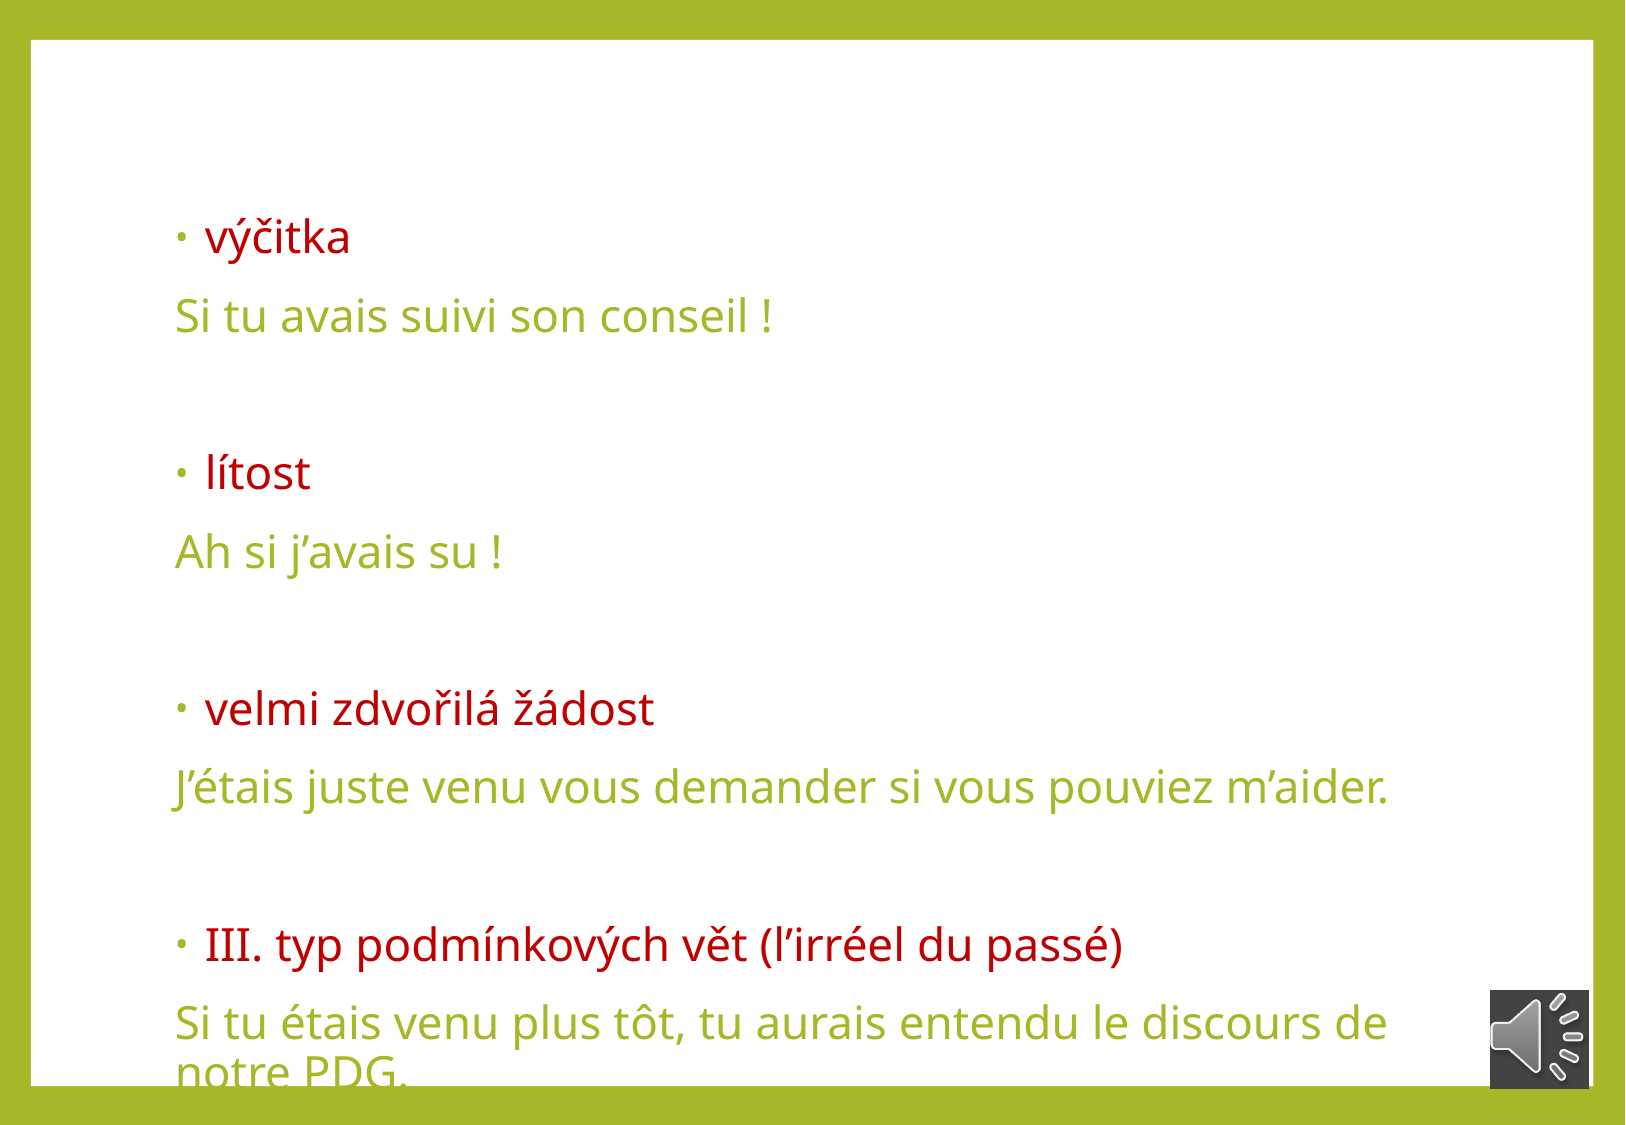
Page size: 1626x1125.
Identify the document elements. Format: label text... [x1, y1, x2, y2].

picture [1489, 989, 1590, 1090]
list výčitka Si tu avais suivi son conseil ! lítost Ah si j’avais su ! velmi zdvořilá žádost J’étais juste venu vous demander si vous pouviez m’aider. III. typ podmínkových vět (l’irréel du passé) Si tu étais venu plus tôt, tu aurais entendu le discours de notre PDG. [152, 206, 1469, 1071]
